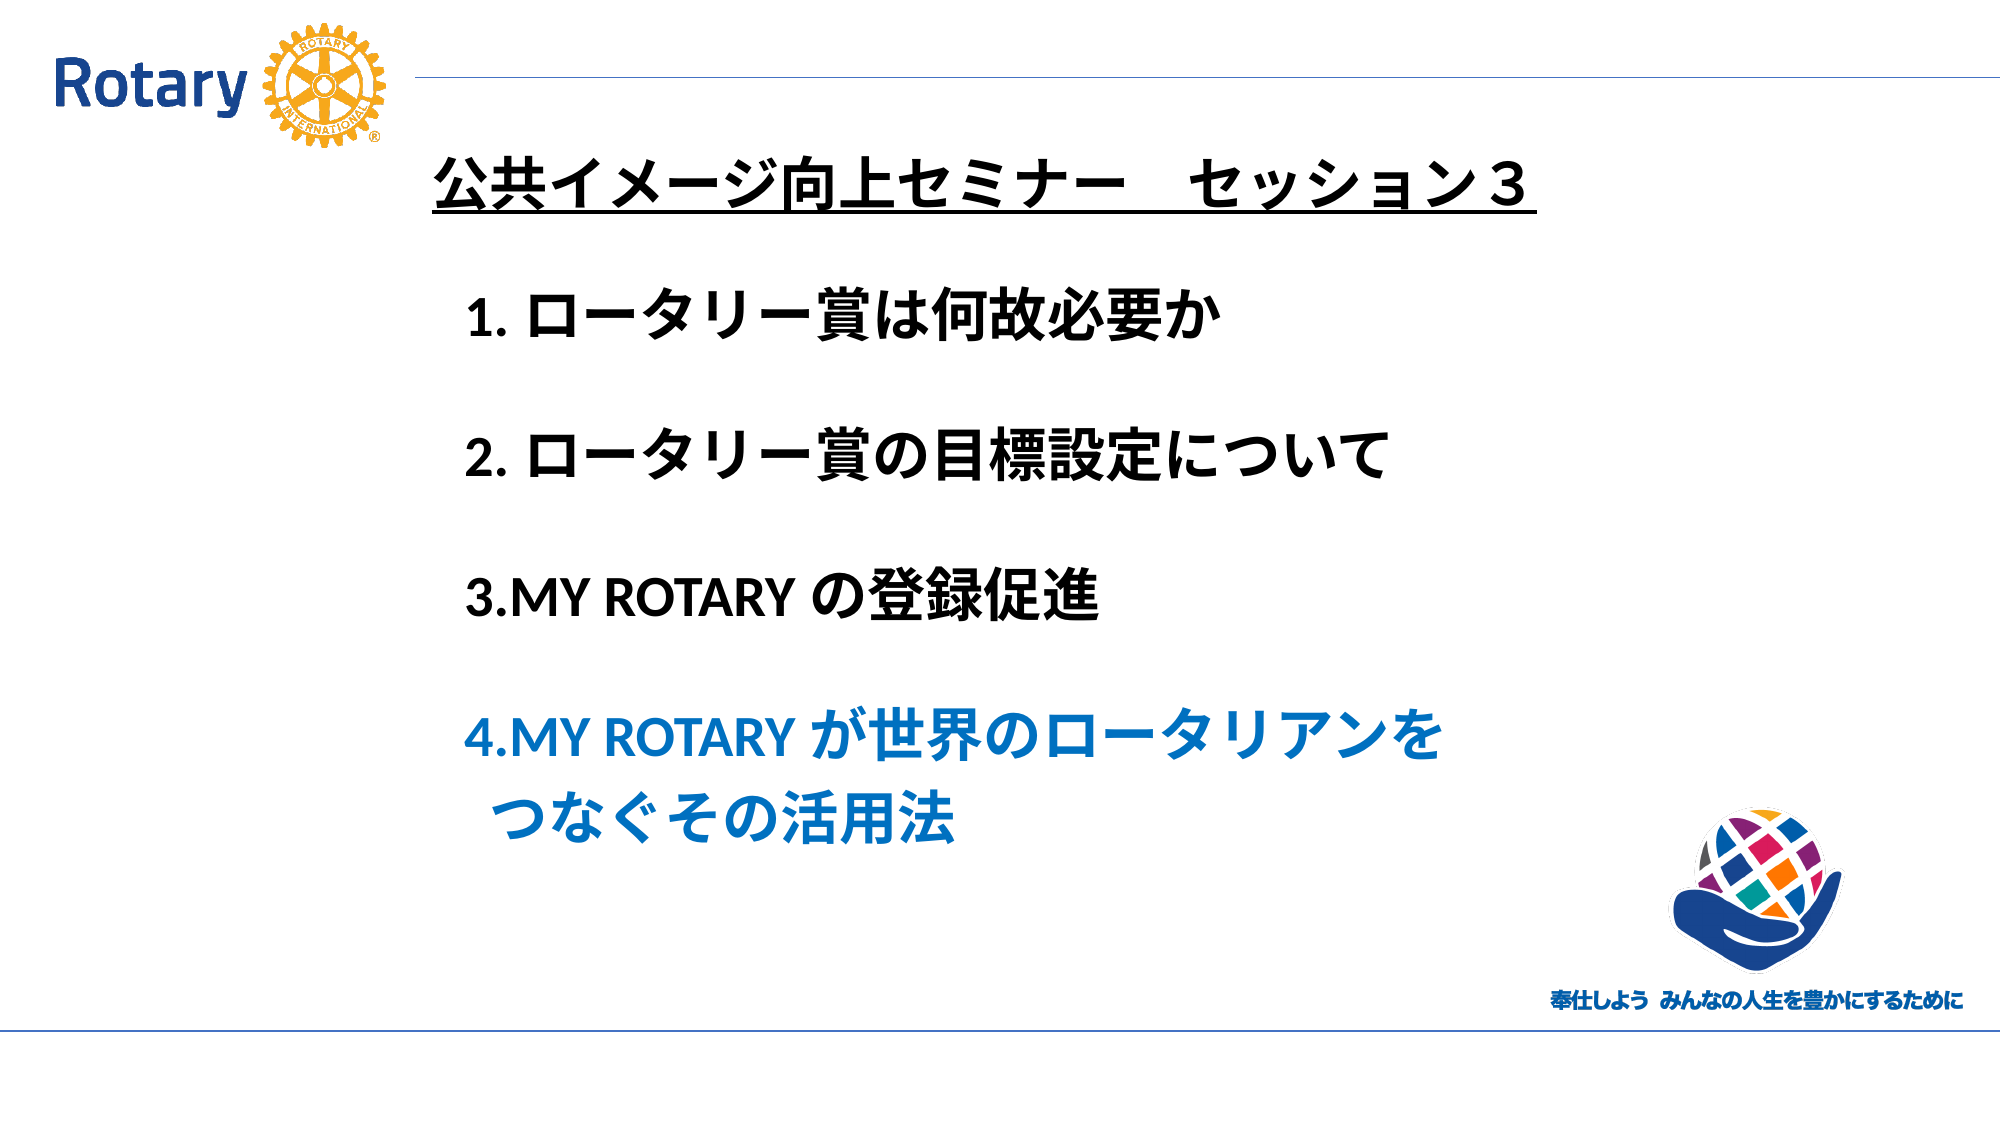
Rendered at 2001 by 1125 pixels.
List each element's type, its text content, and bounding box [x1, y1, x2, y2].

picture [1549, 806, 1963, 1010]
picture [56, 23, 386, 148]
text_box 公共イメージ向上セミナー セッション３ [100, 139, 1869, 201]
text_box 1.ロータリー賞は何故必要か 2.ロータリー賞の目標設定について 3.MY ROTARYの登録促進 4.MY ROTARYが世界のロータリアンを つなぐその活用法 [85, 201, 1963, 938]
